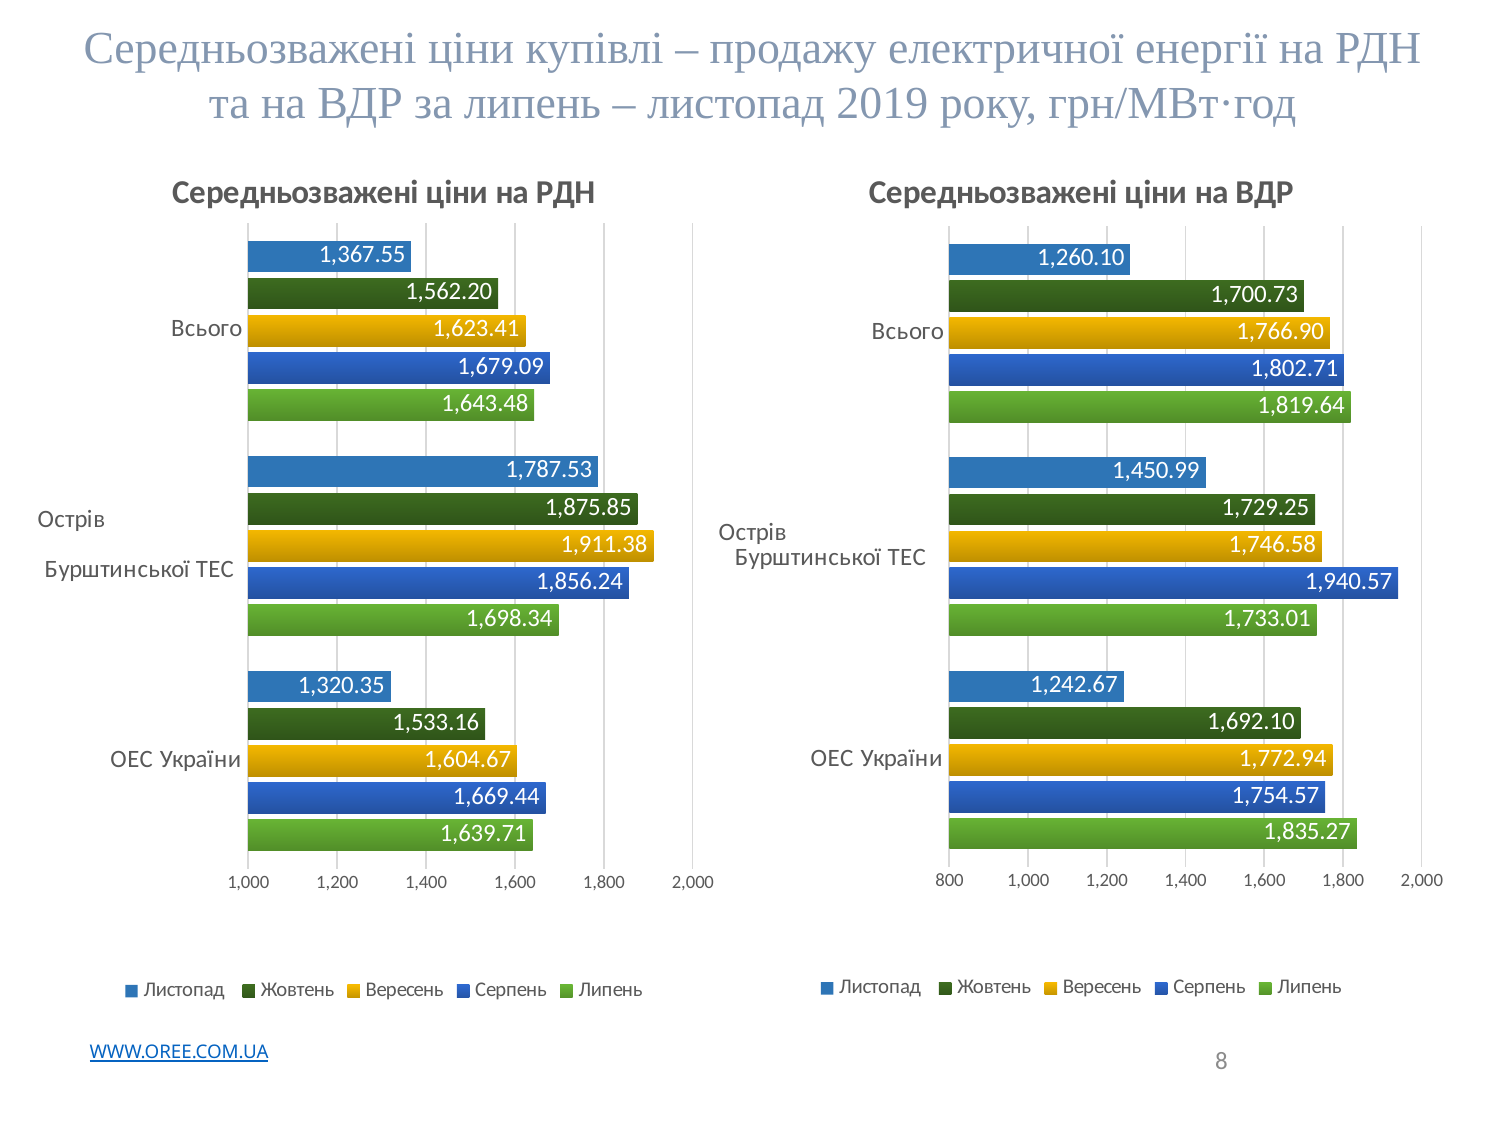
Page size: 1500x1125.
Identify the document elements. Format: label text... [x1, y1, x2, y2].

chart [37, 143, 1463, 1008]
text_box Середньозважені ціни купівлі – продажу електричної енергії на РДН та на ВДР за липень – листопад 2019 року, грн/МВт·год [66, 10, 1452, 135]
text_box WWW.OREE.COM.UA [87, 1033, 314, 1066]
slide_number 8 [1187, 1005, 1252, 1125]
